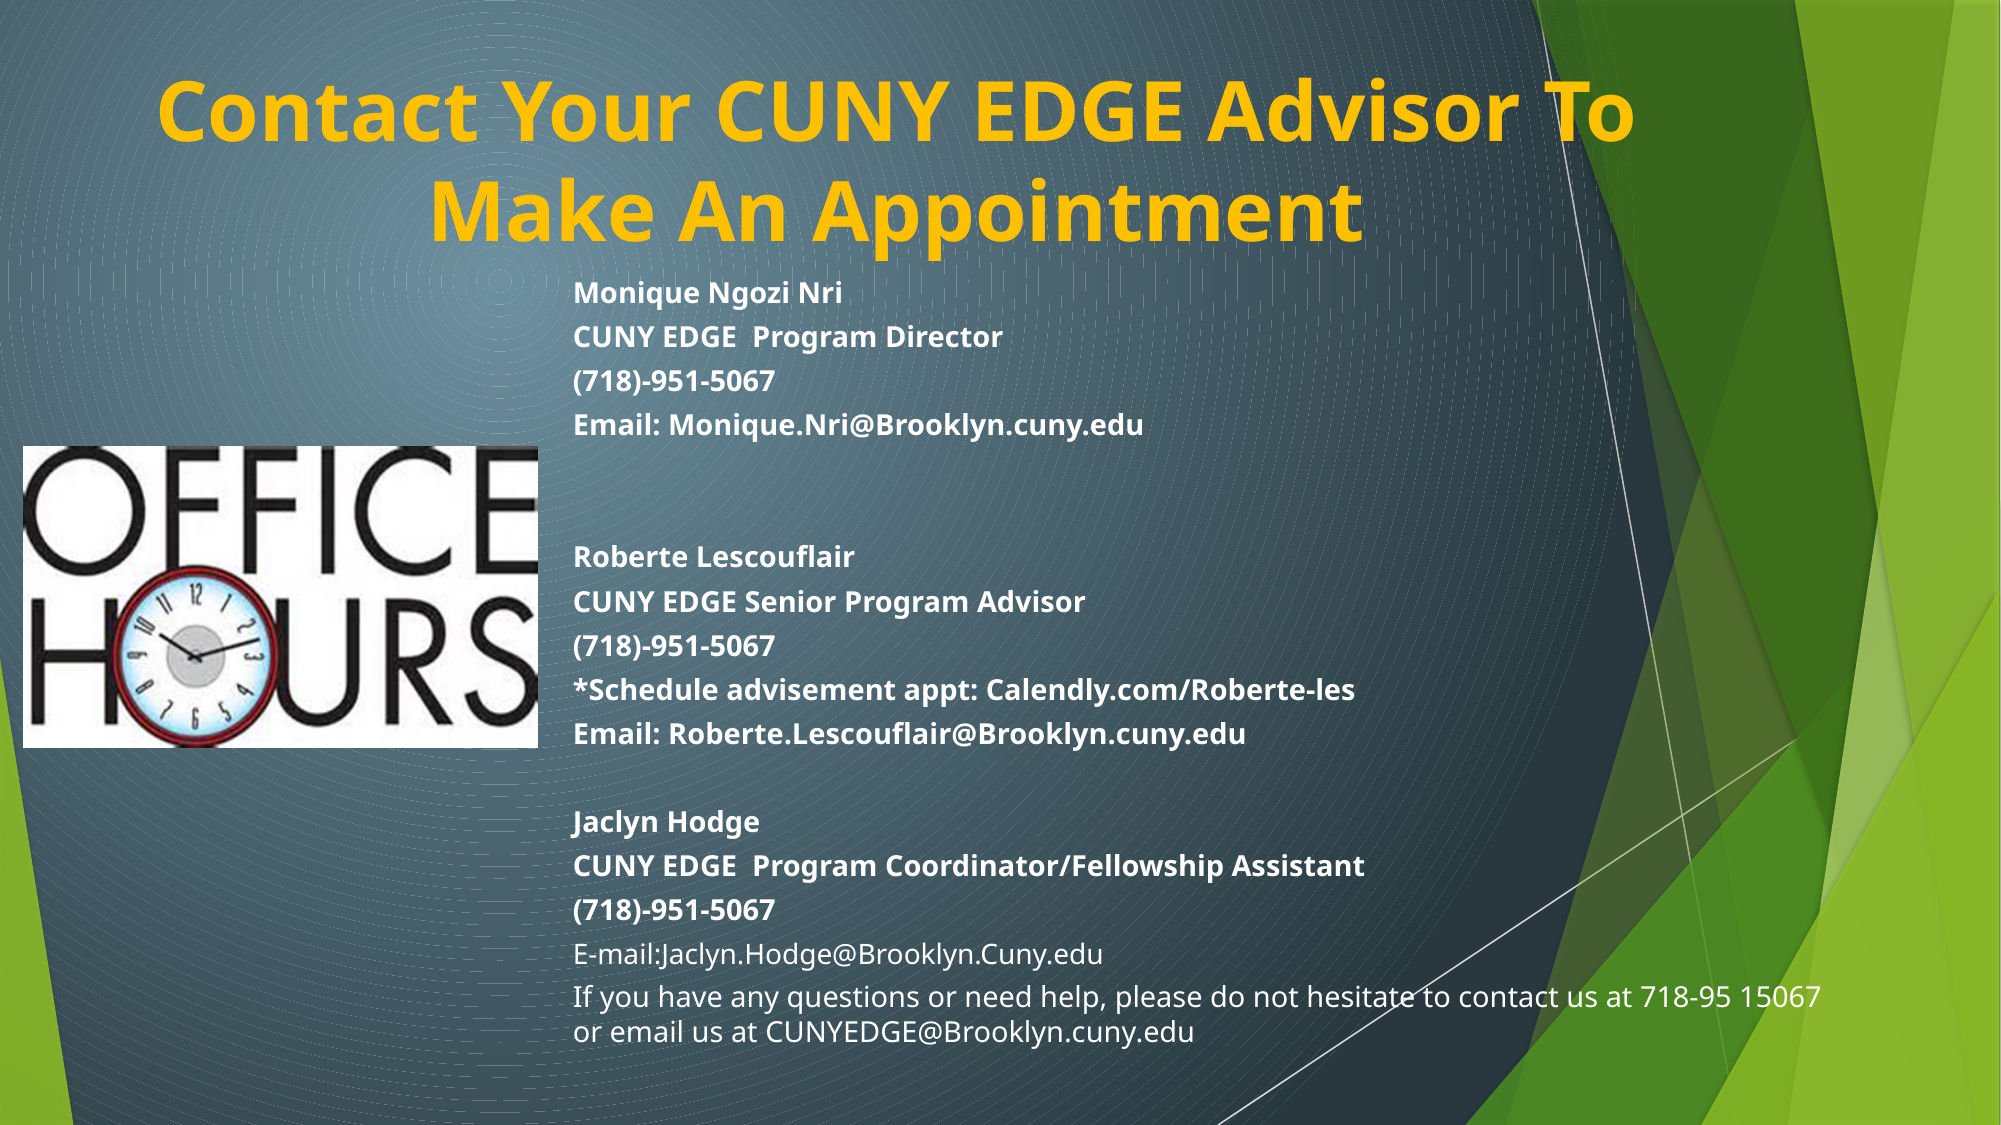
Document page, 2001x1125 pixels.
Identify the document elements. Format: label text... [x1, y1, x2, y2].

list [22, 446, 539, 749]
title Contact Your CUNY EDGE Advisor To Make An Appointment [42, 50, 1752, 355]
list Monique Ngozi Nri CUNY EDGE Program Director (718)-951-5067 Email: Monique.Nri@Brooklyn.cuny.edu Roberte Lescouflair CUNY EDGE Senior Program Advisor (718)-951-5067 *Schedule advisement appt: Calendly.com/Roberte-les Email: Roberte.Lescouflair@Brooklyn.cuny.edu Jaclyn Hodge CUNY EDGE Program Coordinator/Fellowship Assistant (718)-951-5067 E-mail:Jaclyn.Hodge@Brooklyn.Cuny.edu If you have any questions or need help, please do not hesitate to contact us at 718-95 15067 or email us at CUNYEDGE@Brooklyn.cuny.edu [558, 266, 1872, 1073]
